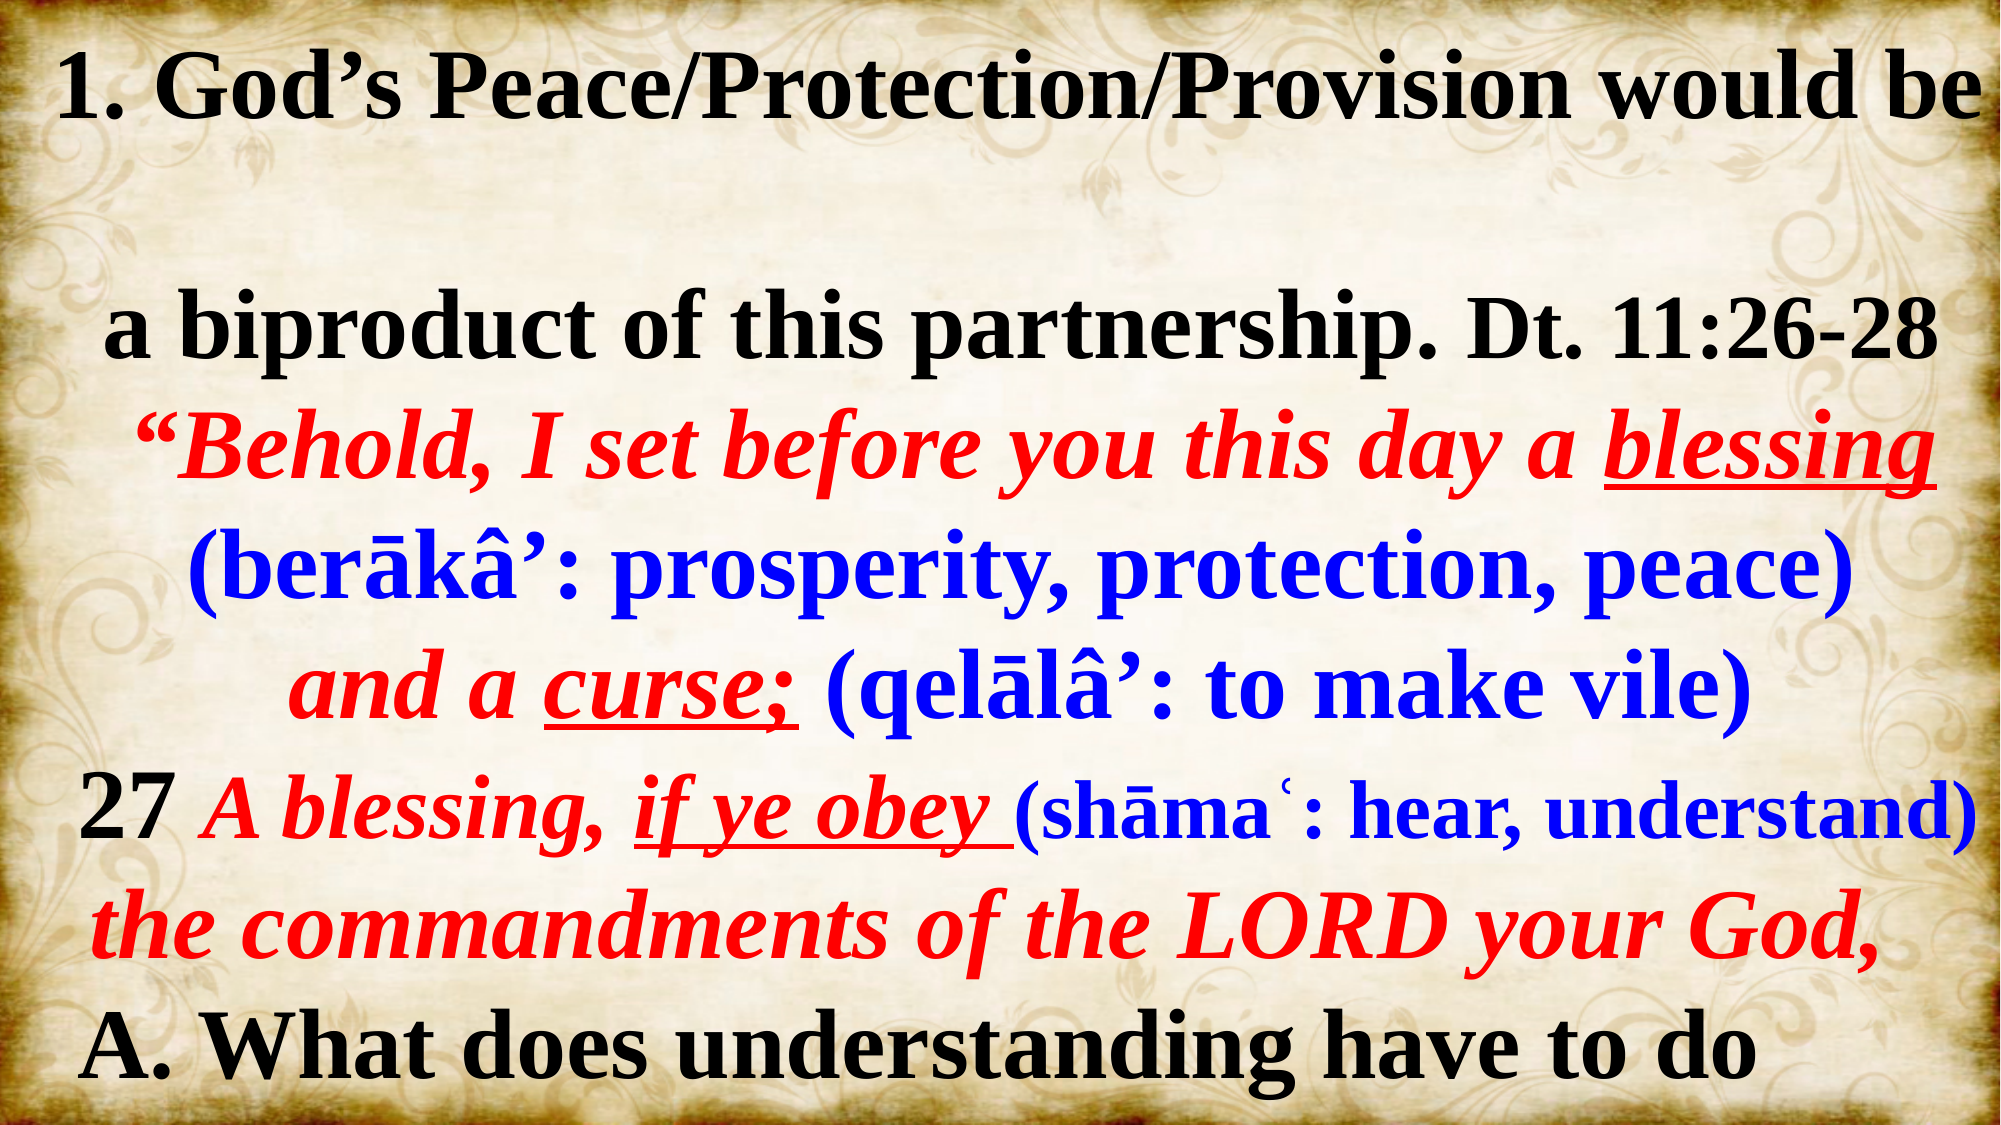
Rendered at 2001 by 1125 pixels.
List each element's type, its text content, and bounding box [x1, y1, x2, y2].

text_box 1. God’s Peace/Protection/Provision would be a biproduct of this partnership. Dt. 11:26-28 “Behold, I set before you this day a blessing (berākâ’: prosperity, protection, peace) and a curse; (qelālâ’: to make vile) 27 A blessing, if ye obey (shāmaʿ: hear, understand) the commandments of the LORD your God, A. What does understanding have to do with obedience? [12, 11, 2000, 1125]
picture [0, 0, 2001, 1125]
